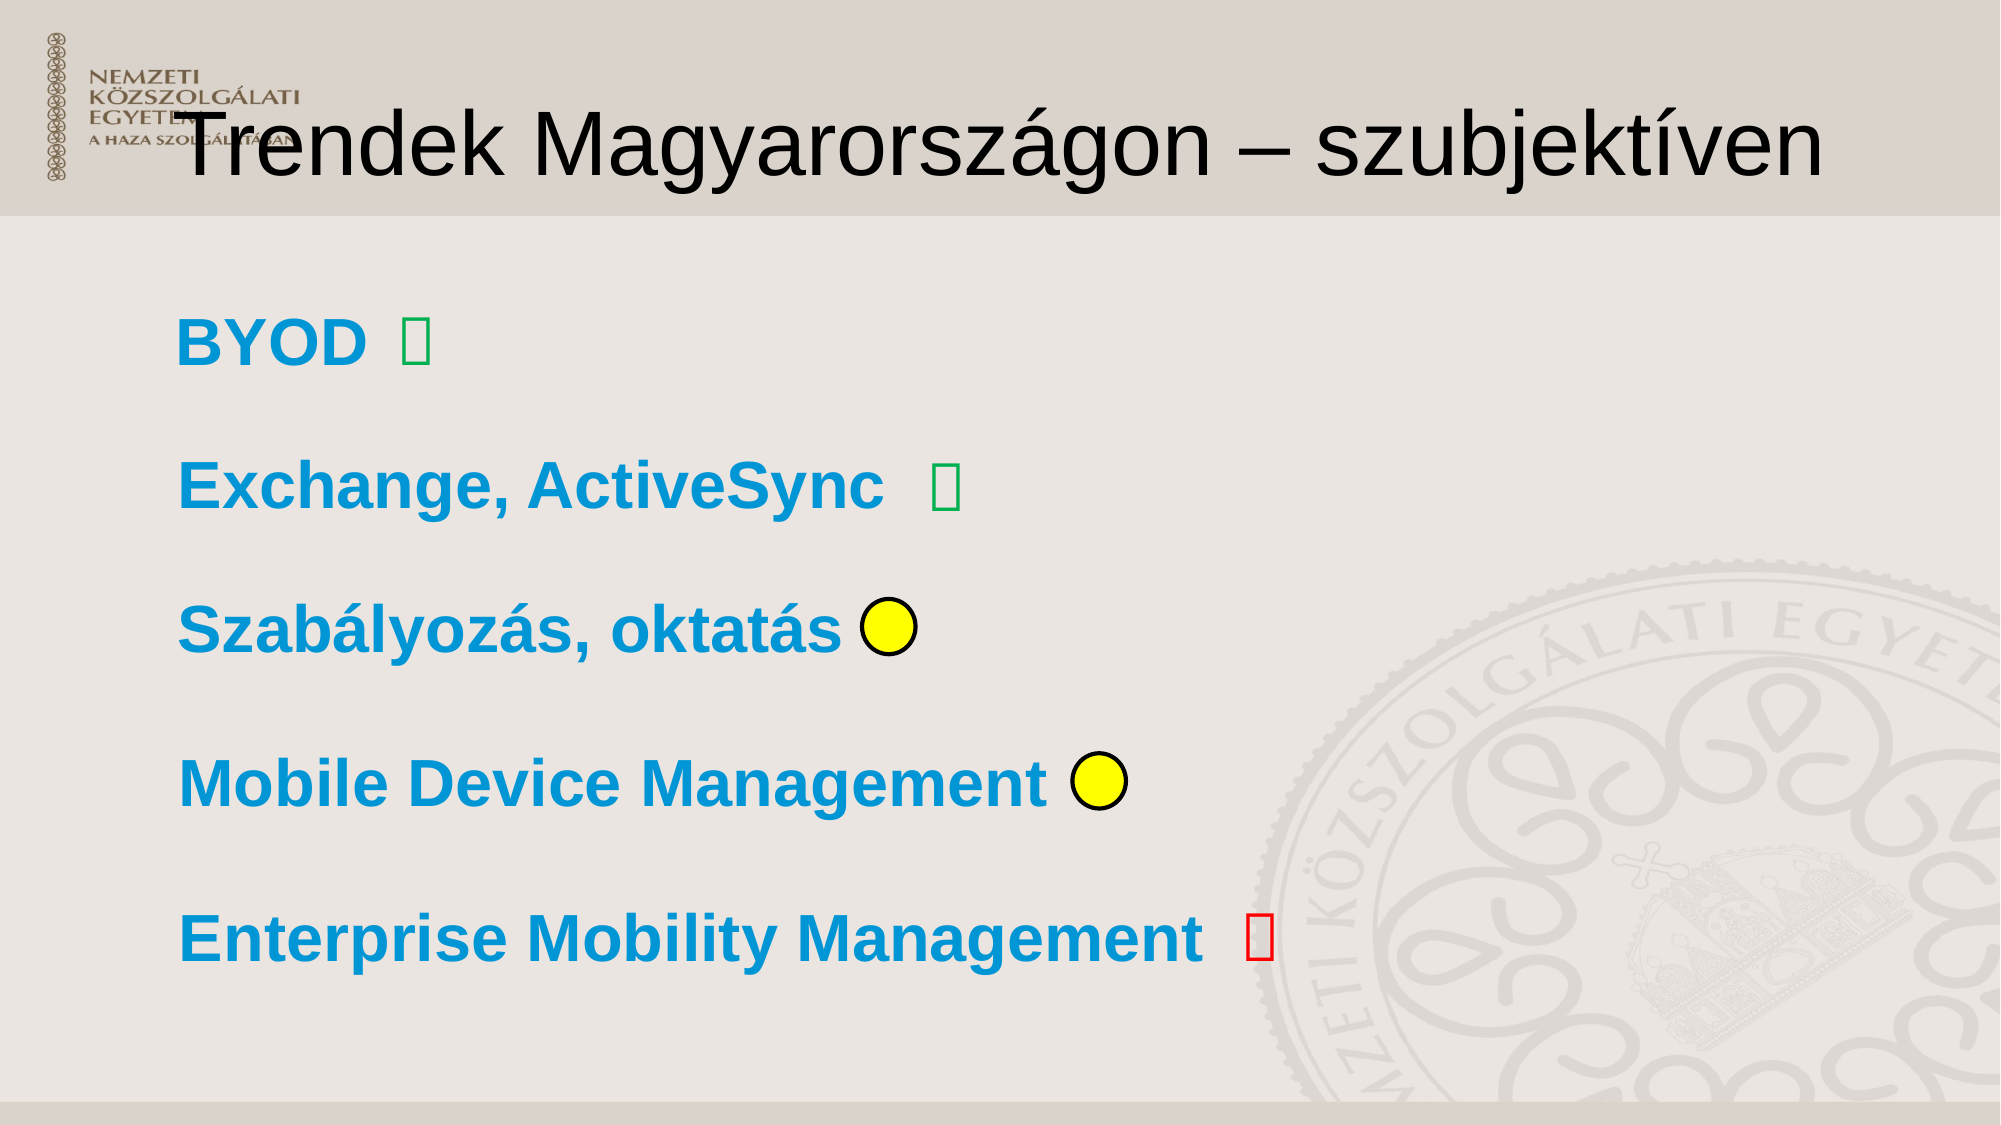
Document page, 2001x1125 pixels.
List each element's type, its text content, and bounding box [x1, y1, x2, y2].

text_box Szabályozás, oktatás [162, 578, 860, 674]
text_box Enterprise Mobility Management [164, 887, 1220, 982]
text_box Mobile Device Management [163, 732, 1064, 828]
text_box [1070, 751, 1129, 811]
text_box [859, 596, 918, 657]
text_box BYOD [160, 290, 381, 386]
text_box  [1226, 887, 1296, 982]
picture [0, 0, 2001, 1125]
text_box  [911, 437, 981, 532]
text_box  [381, 290, 452, 386]
text_box Exchange, ActiveSync [162, 434, 902, 530]
title Trendek Magyarországon – szubjektíven [99, 45, 1900, 233]
